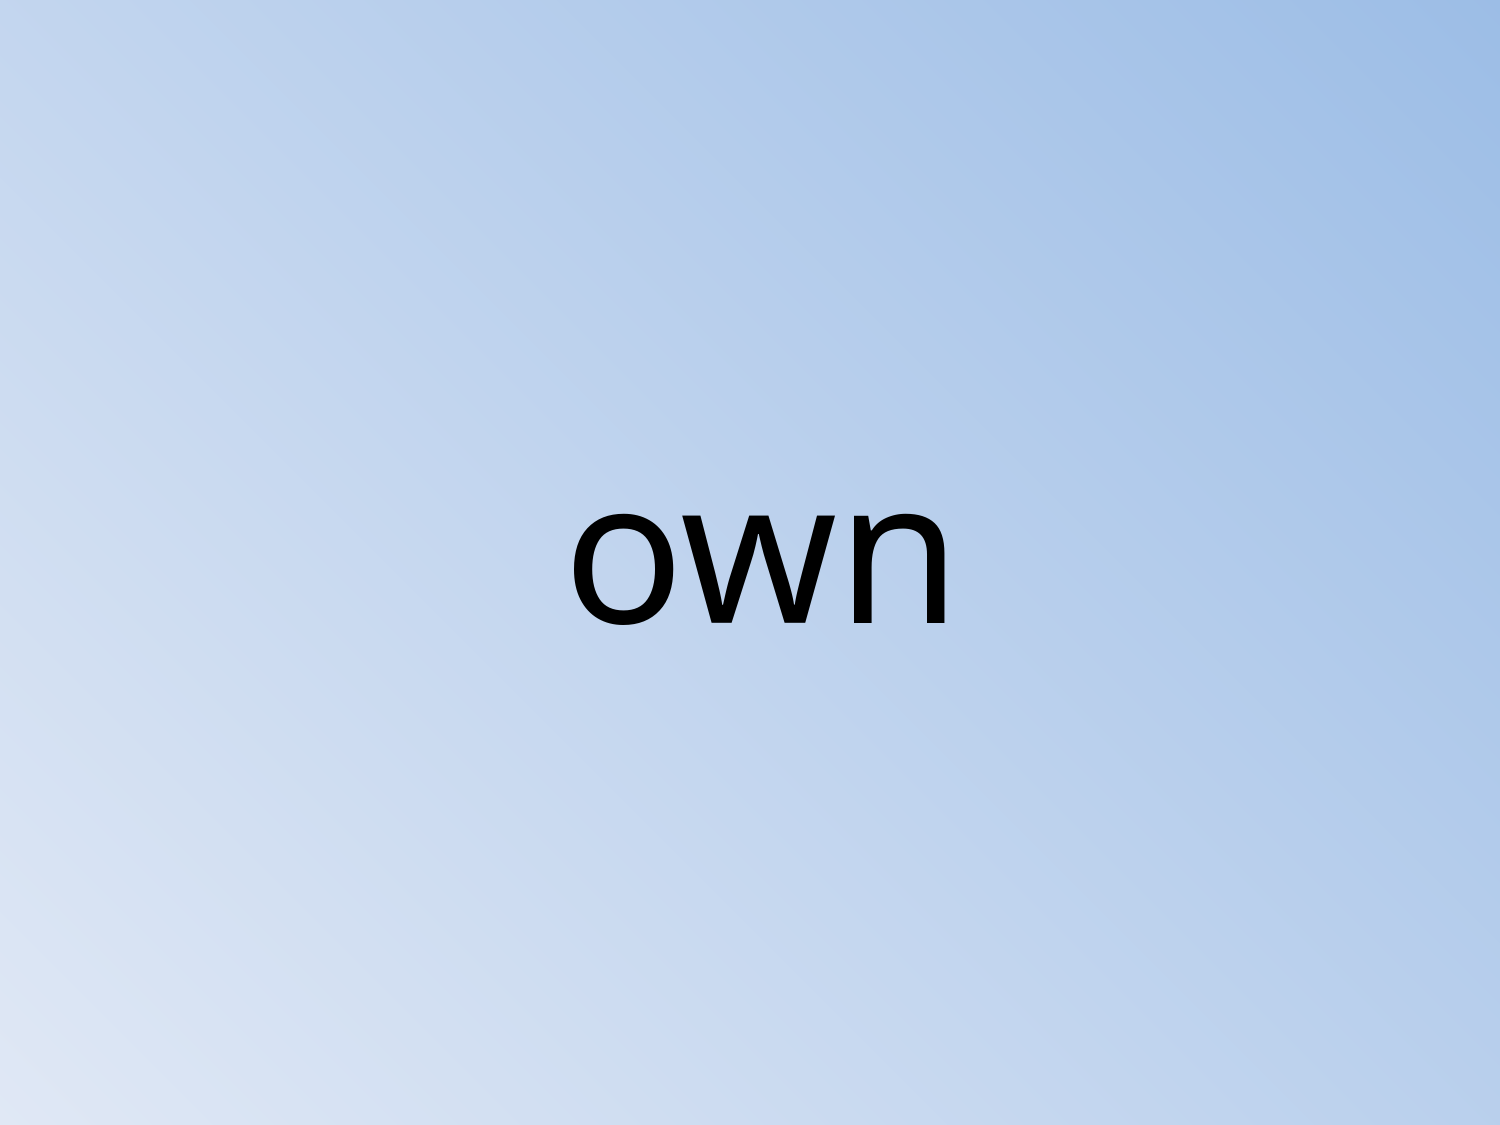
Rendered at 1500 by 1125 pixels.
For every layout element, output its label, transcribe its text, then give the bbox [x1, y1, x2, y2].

title own [87, 412, 1438, 675]
